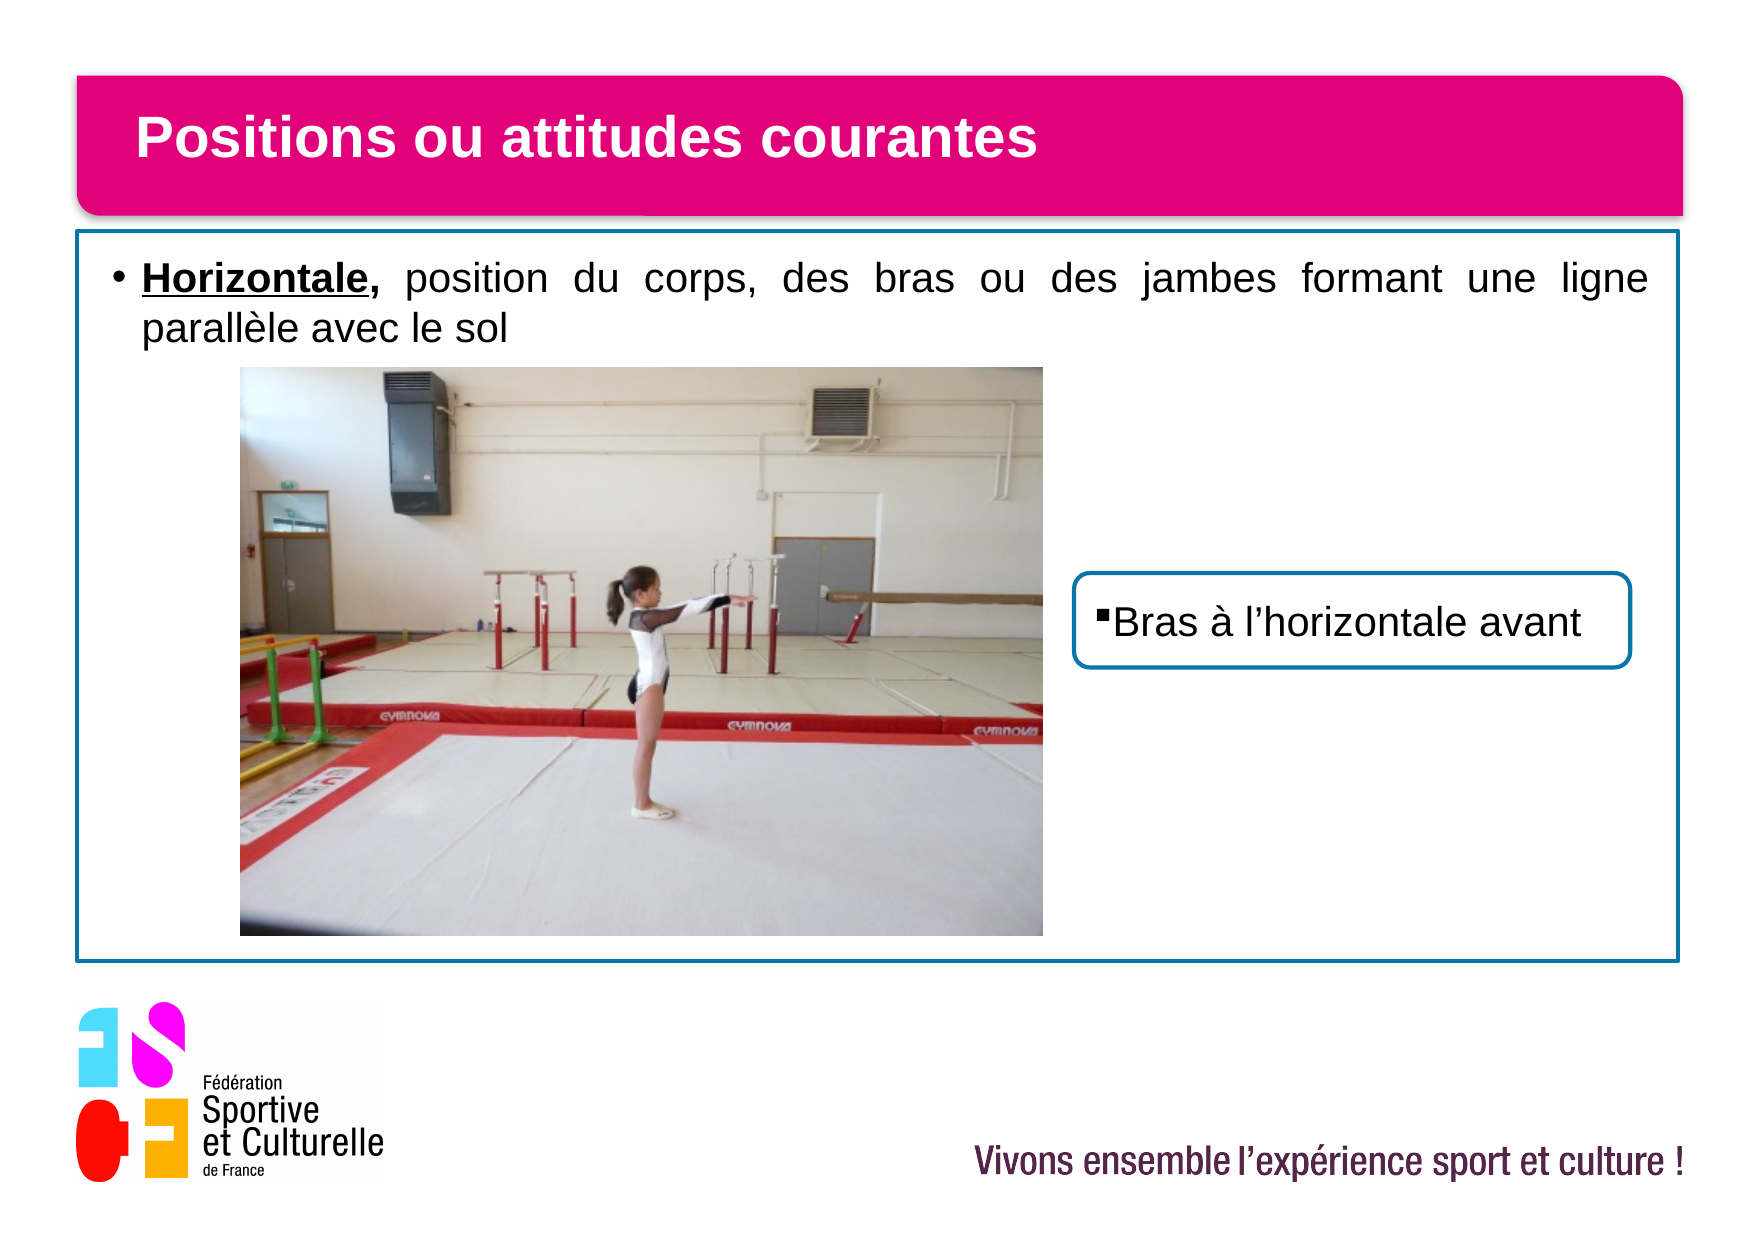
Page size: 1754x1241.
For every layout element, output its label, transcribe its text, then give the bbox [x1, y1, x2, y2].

text_box Horizontale, position du corps, des bras ou des jambes formant une ligne parallèle avec le sol [97, 243, 1665, 409]
picture [974, 1144, 1682, 1182]
text_box Bras à l’horizontale avant [1071, 570, 1633, 670]
picture [76, 1002, 383, 1182]
title Positions ou attitudes courantes [76, 75, 1684, 216]
picture [240, 367, 1043, 936]
text_box [75, 229, 1680, 963]
